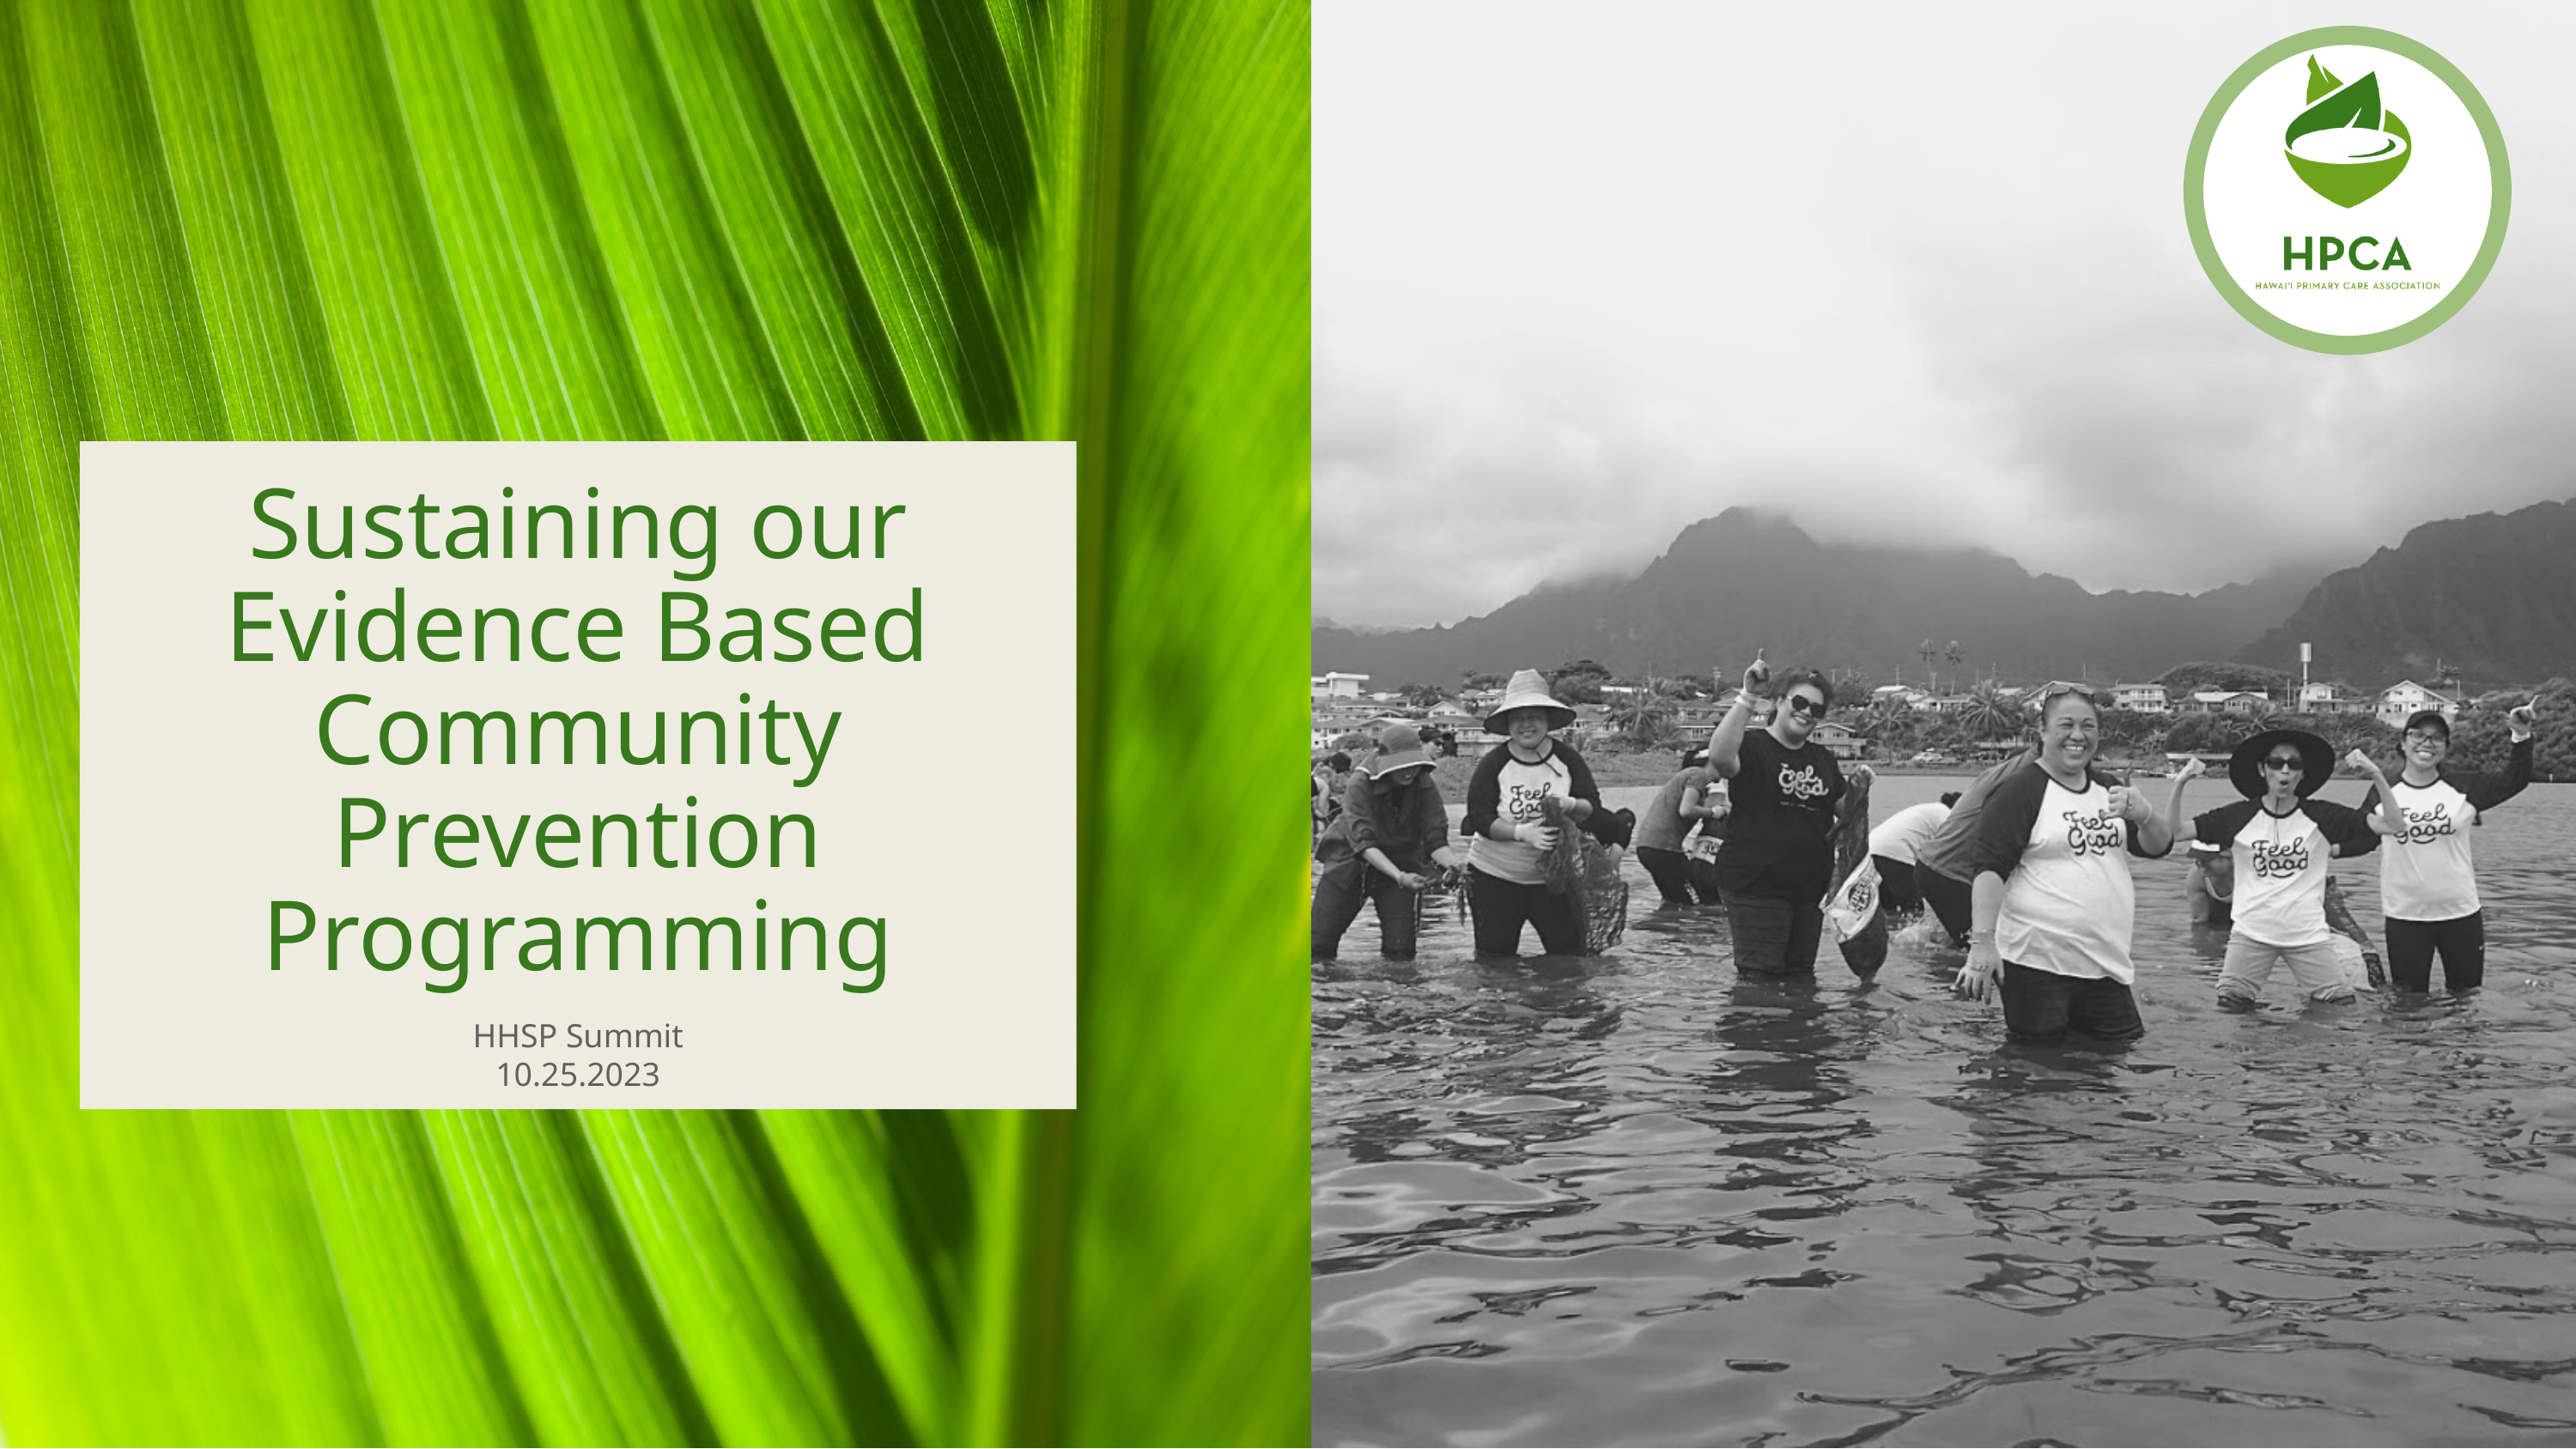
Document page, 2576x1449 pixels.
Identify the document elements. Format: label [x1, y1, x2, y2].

text_box [2202, 45, 2493, 336]
text_box [2182, 25, 2513, 355]
picture [0, 0, 2576, 1448]
